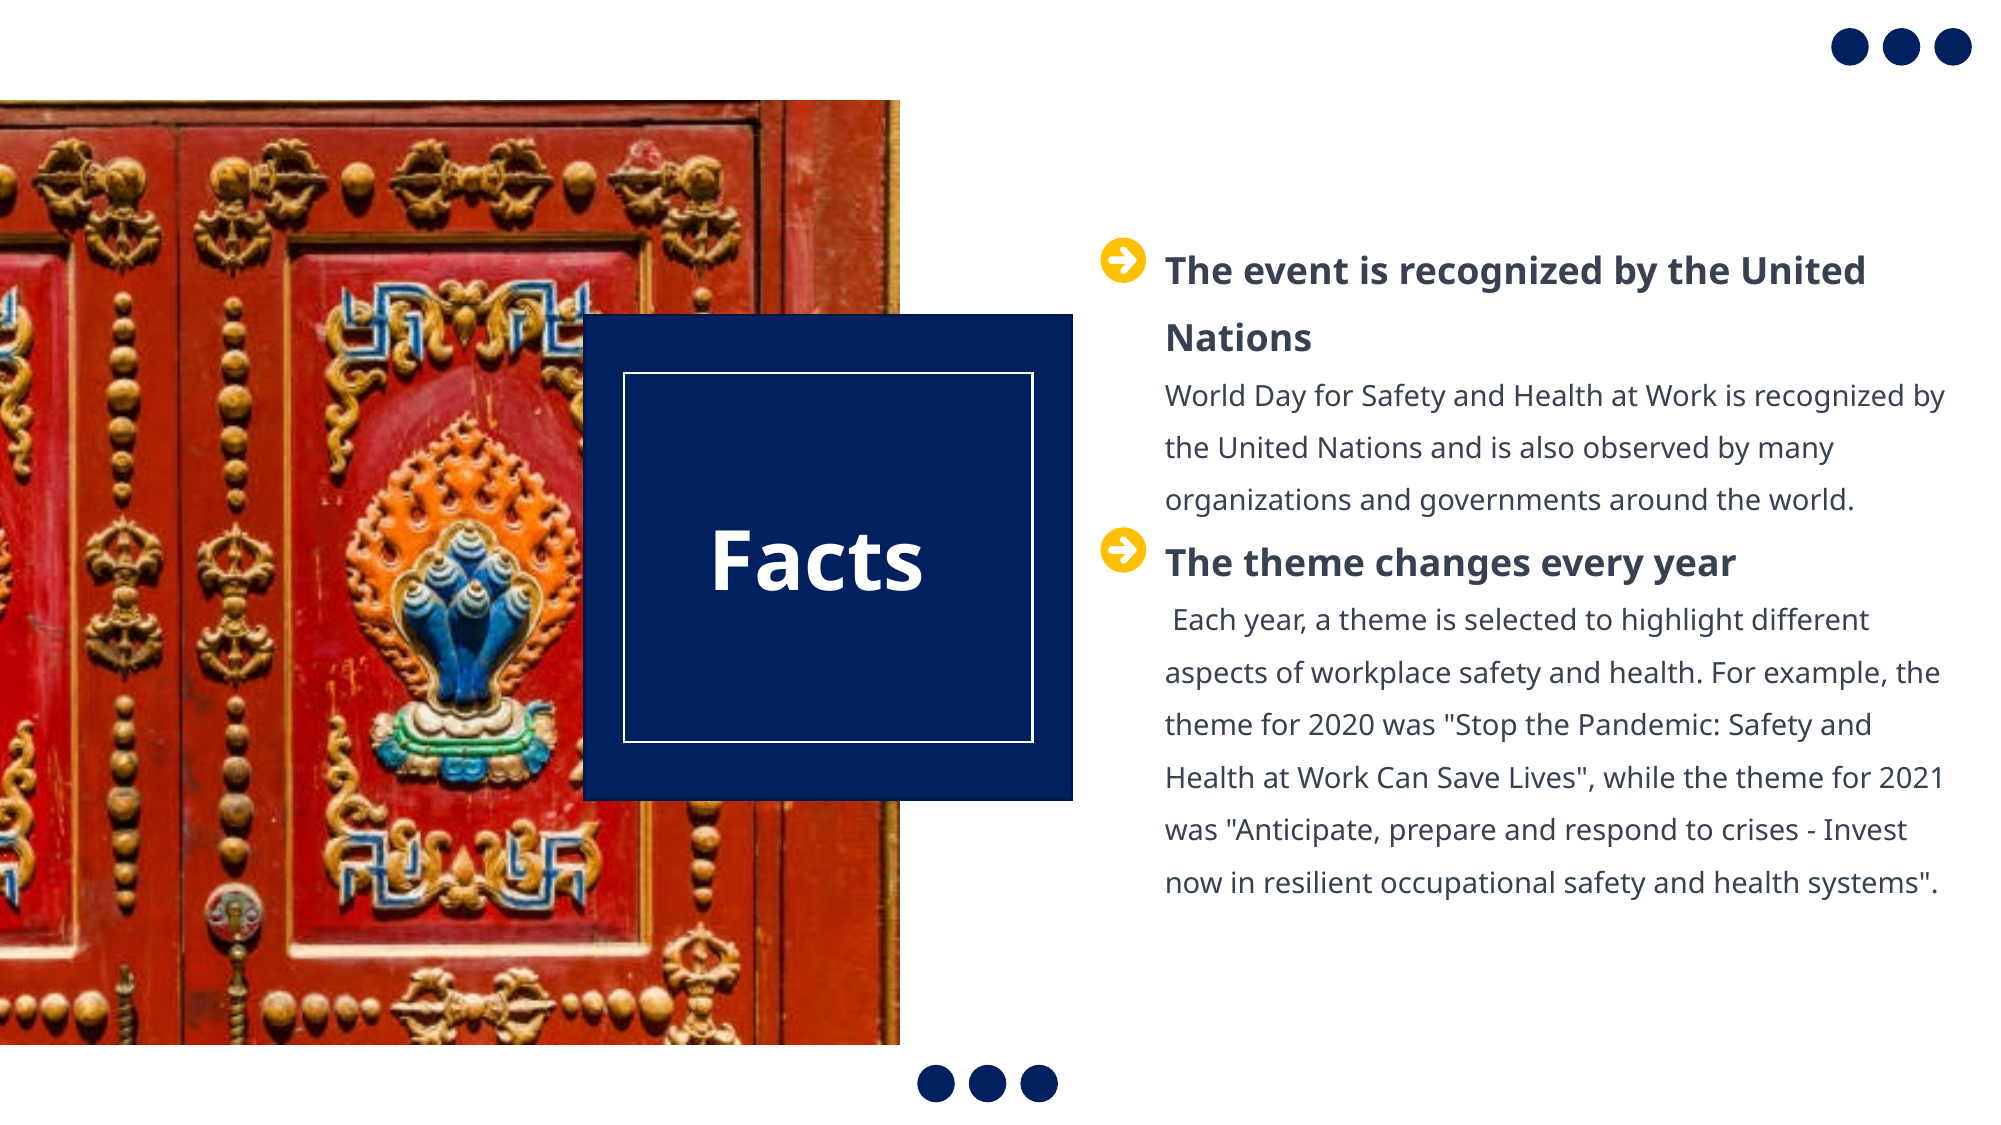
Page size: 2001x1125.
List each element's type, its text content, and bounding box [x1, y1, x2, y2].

text_box The event is recognized by the United Nations World Day for Safety and Health at Work is recognized by the United Nations and is also observed by many organizations and governments around the world. The theme changes every year Each year, a theme is selected to highlight different aspects of workplace safety and health. For example, the theme for 2020 was "Stop the Pandemic: Safety and Health at Work Can Save Lives", while the theme for 2021 was "Anticipate, prepare and respond to crises - Invest now in resilient occupational safety and health systems". [1149, 216, 1979, 907]
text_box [917, 1064, 1058, 1103]
text_box [1100, 527, 1147, 573]
text_box [1100, 237, 1147, 283]
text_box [584, 315, 1072, 800]
picture [0, 100, 900, 1045]
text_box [1831, 28, 1972, 66]
